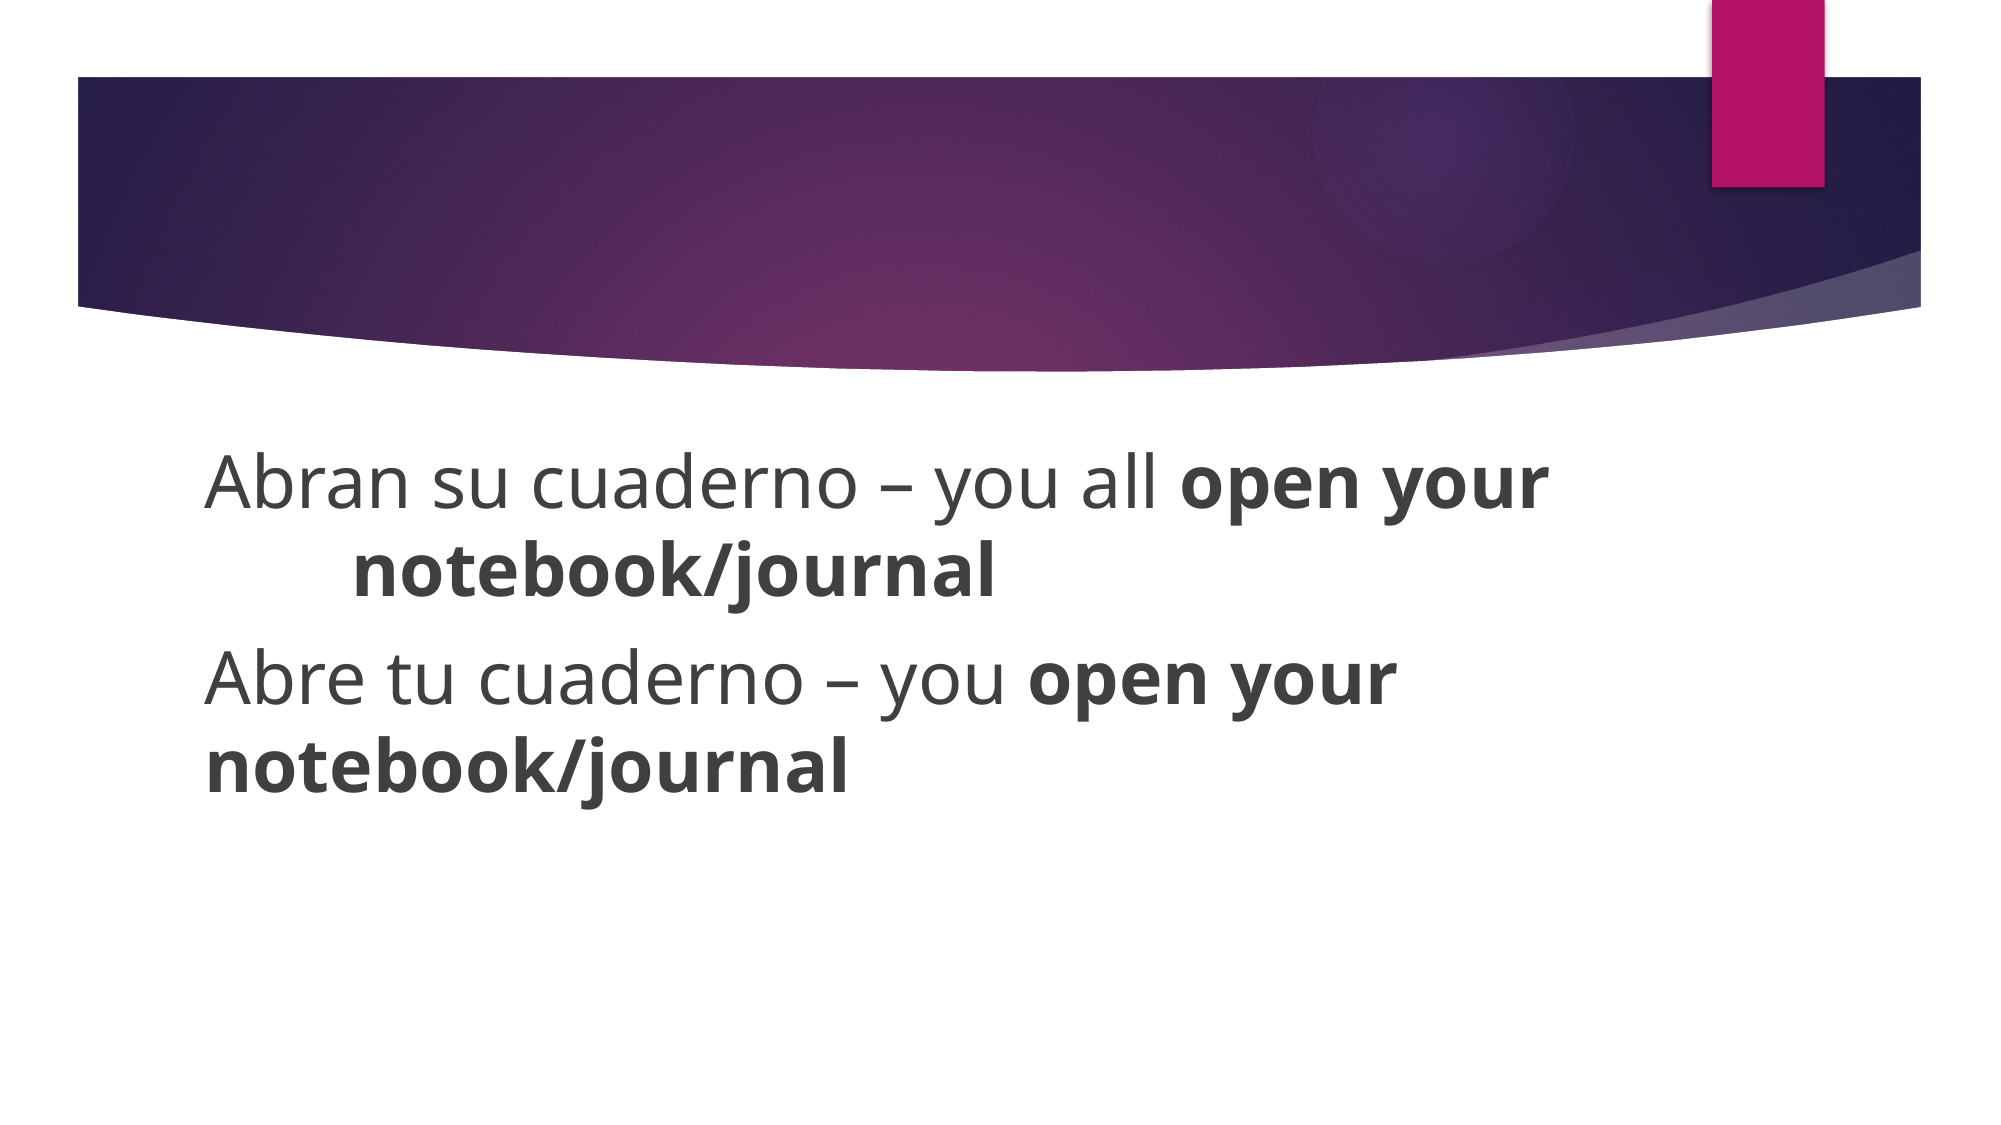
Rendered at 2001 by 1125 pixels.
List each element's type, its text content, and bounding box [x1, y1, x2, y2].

list Abran su cuaderno – you all open your notebook/journal Abre tu cuaderno – you open your notebook/journal [189, 427, 1638, 988]
